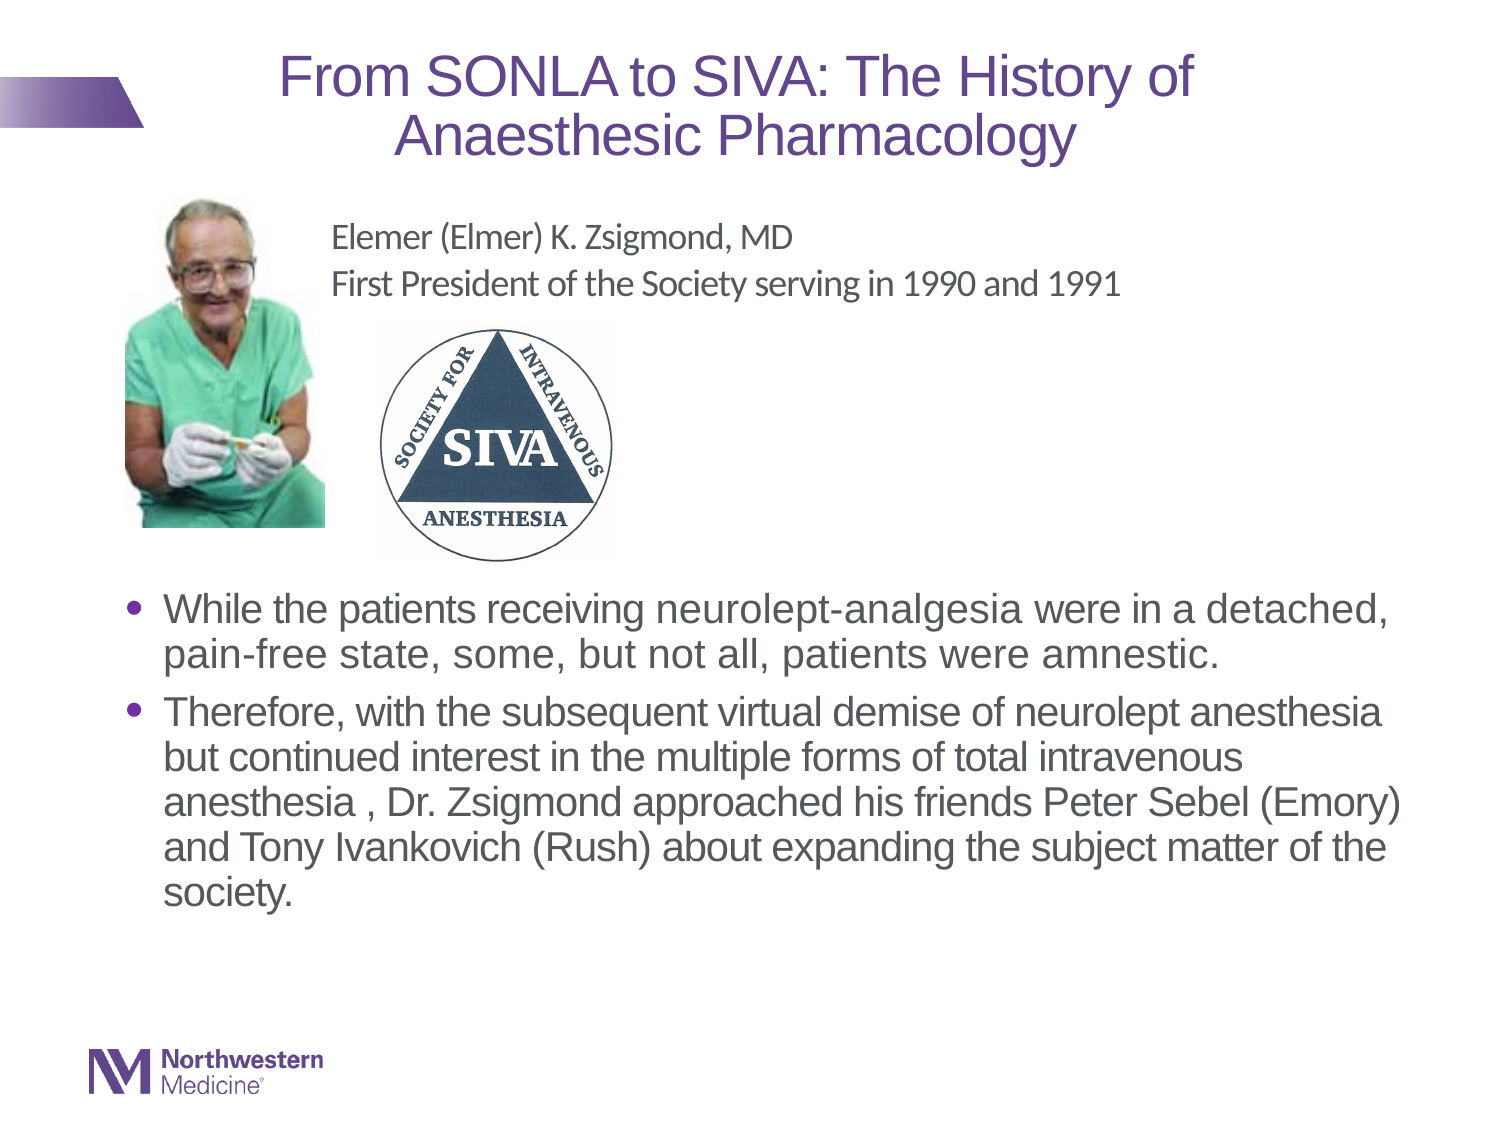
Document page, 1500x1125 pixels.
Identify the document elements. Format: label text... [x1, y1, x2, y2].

title From SONLA to SIVA: The History of Anaesthesic Pharmacology [162, 50, 1325, 175]
picture [89, 1049, 323, 1094]
picture [124, 194, 326, 528]
picture [374, 320, 615, 563]
list Elemer (Elmer) K. Zsigmond, MD First President of the Society serving in 1990 and 1991 [330, 212, 1444, 625]
text_box While the patients receiving neurolept-analgesia were in a detached, pain-free state, some, but not all, patients were amnestic. Therefore, with the subsequent virtual demise of neurolept anesthesia but continued interest in the multiple forms of total intravenous anesthesia , Dr. Zsigmond approached his friends Peter Sebel (Emory) and Tony Ivankovich (Rush) about expanding the subject matter of the society. [125, 587, 1425, 938]
picture [0, 77, 144, 128]
